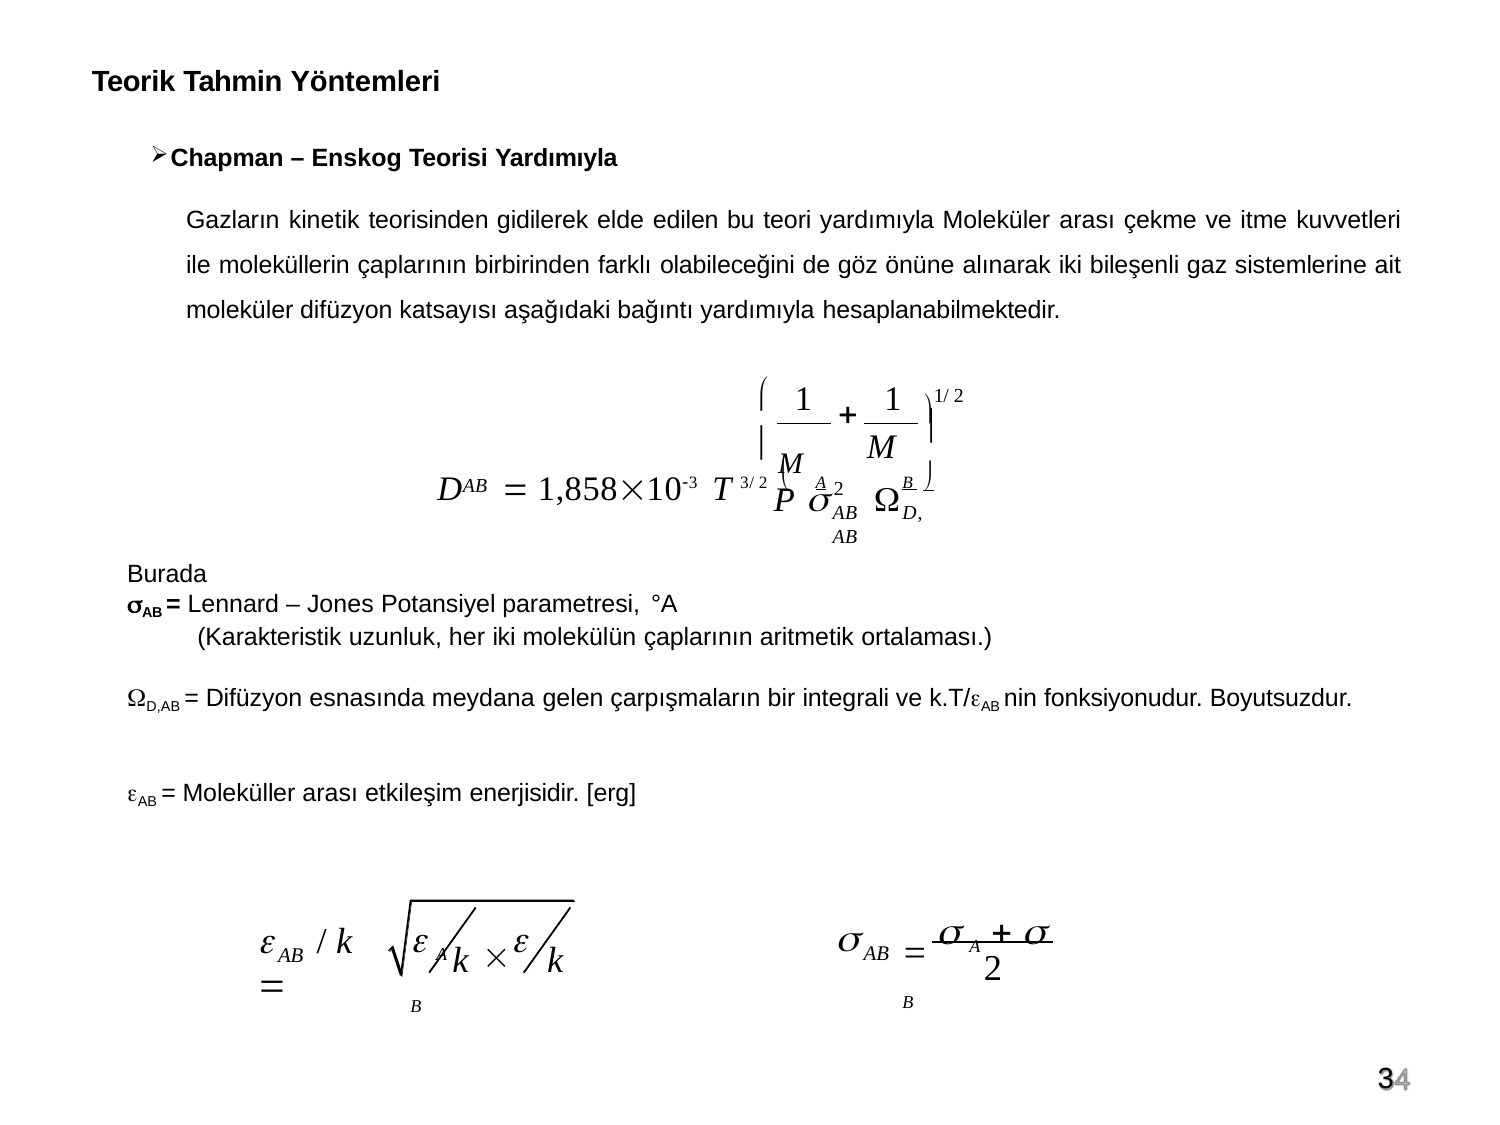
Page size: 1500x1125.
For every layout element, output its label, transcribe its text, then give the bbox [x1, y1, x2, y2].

text_box D  1,858103 T 3/ 2  A B  [435, 446, 971, 512]
text_box   A   B [900, 887, 1050, 1012]
text_box P   [771, 472, 901, 519]
text_box  A  B [408, 894, 540, 1017]
text_box  / k  [255, 913, 382, 1005]
text_box k [545, 933, 566, 980]
slide_number 3 [1373, 1060, 1415, 1125]
text_box  M [755, 403, 811, 446]
text_box Teorik Tahmin Yöntemleri Chapman – Enskog Teorisi Yardımıyla Gazların kinetik teorisinden gidilerek elde edilen bu teori yardımıyla Moleküler arası çekme ve itme kuvvetleri ile moleküllerin çaplarının birbirinden farklı olabileceğini de göz önüne alınarak iki bileşenli gaz sistemlerine ait moleküler difüzyon katsayısı aşağıdaki bağıntı yardımıyla hesaplanabilmektedir. [89, 59, 1411, 324]
text_box  [921, 403, 939, 446]
text_box [1358, 1050, 1431, 1117]
text_box [388, 913, 408, 976]
text_box AB [861, 937, 892, 965]
text_box  [833, 910, 860, 959]
text_box 1/ 2 [921, 347, 966, 428]
text_box Burada AB = Lennard – Jones Potansiyel parametresi, °A (Karakteristik uzunluk, her iki molekülün çaplarının aritmetik ortalaması.) D,AB = Difüzyon esnasında meydana gelen çarpışmaların bir integrali ve k.T/AB nin fonksiyonudur. Boyutsuzdur. AB = Moleküller arası etkileşim enerjisidir. [erg] [125, 555, 1395, 809]
text_box AB D, AB [830, 512, 952, 548]
text_box 1 1 [792, 373, 903, 418]
text_box  M [835, 395, 899, 446]
text_box  [755, 371, 774, 403]
